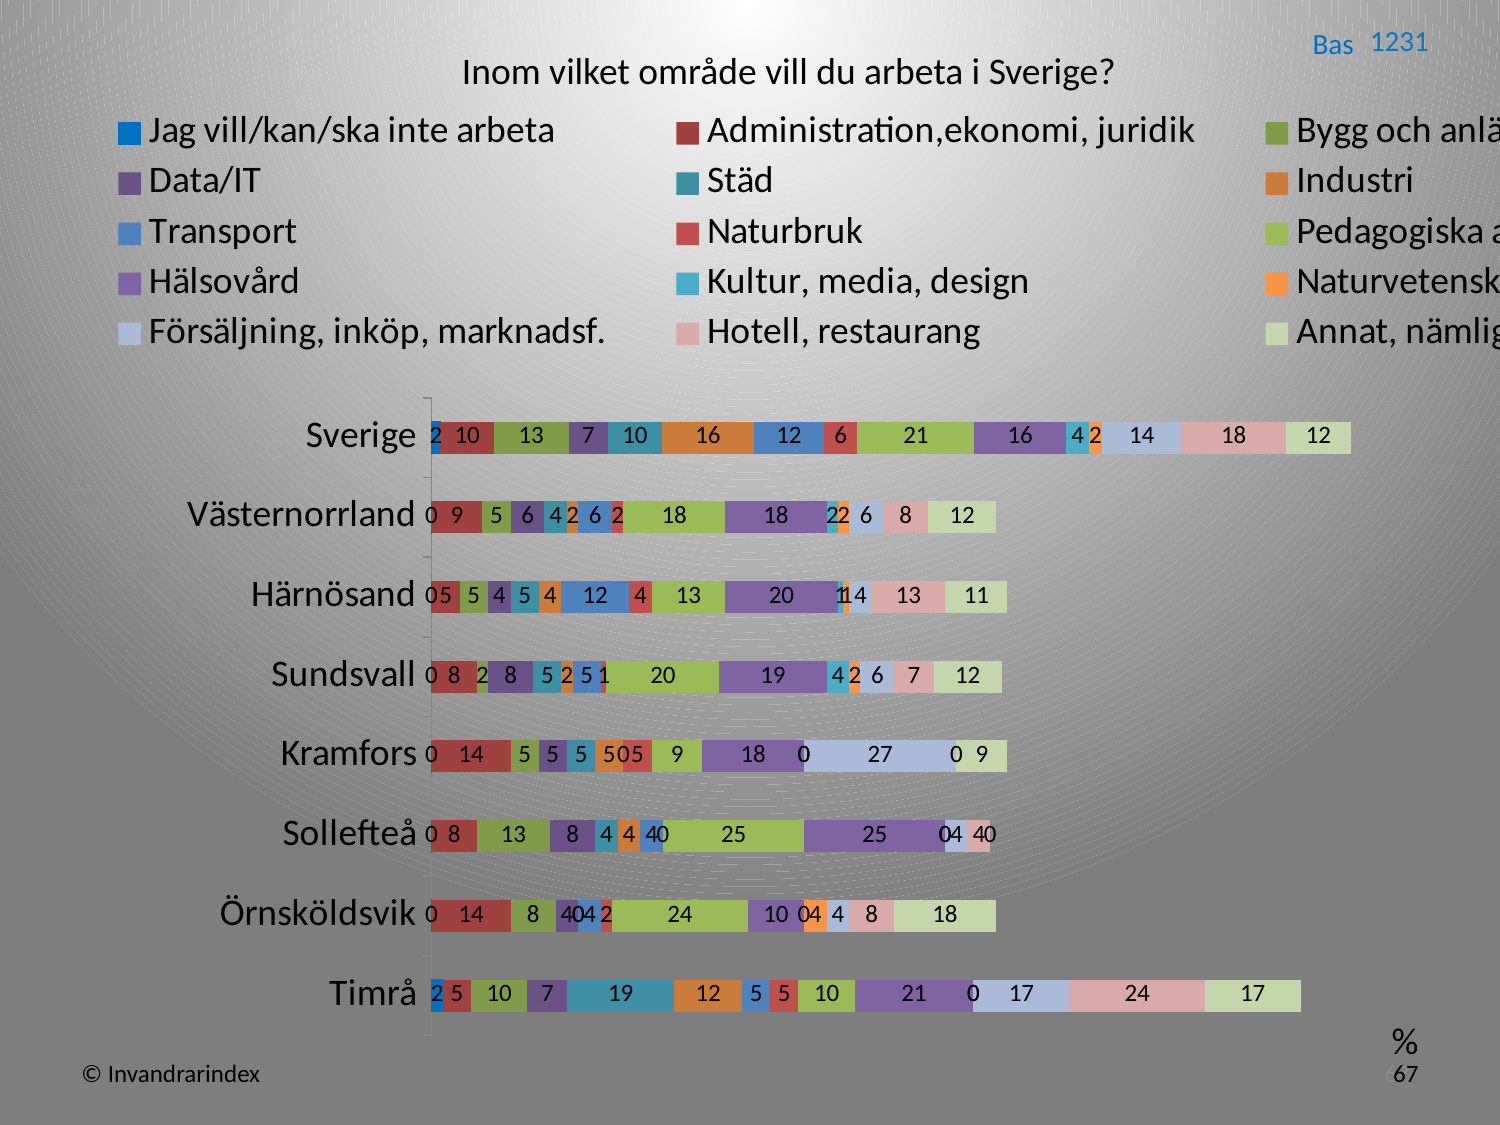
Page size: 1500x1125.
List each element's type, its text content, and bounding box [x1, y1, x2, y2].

text_box % [1376, 1066, 1470, 1070]
text_box [0, 0, 1500, 75]
footer © Invandrarindex 67 [29, 1066, 1471, 1103]
chart [17, 101, 1500, 1059]
text_box Inom vilket område vill du arbeta i Sverige? [447, 39, 1132, 99]
table_header 1231 [1370, 23, 1465, 64]
text_box Bas [1297, 17, 1376, 99]
